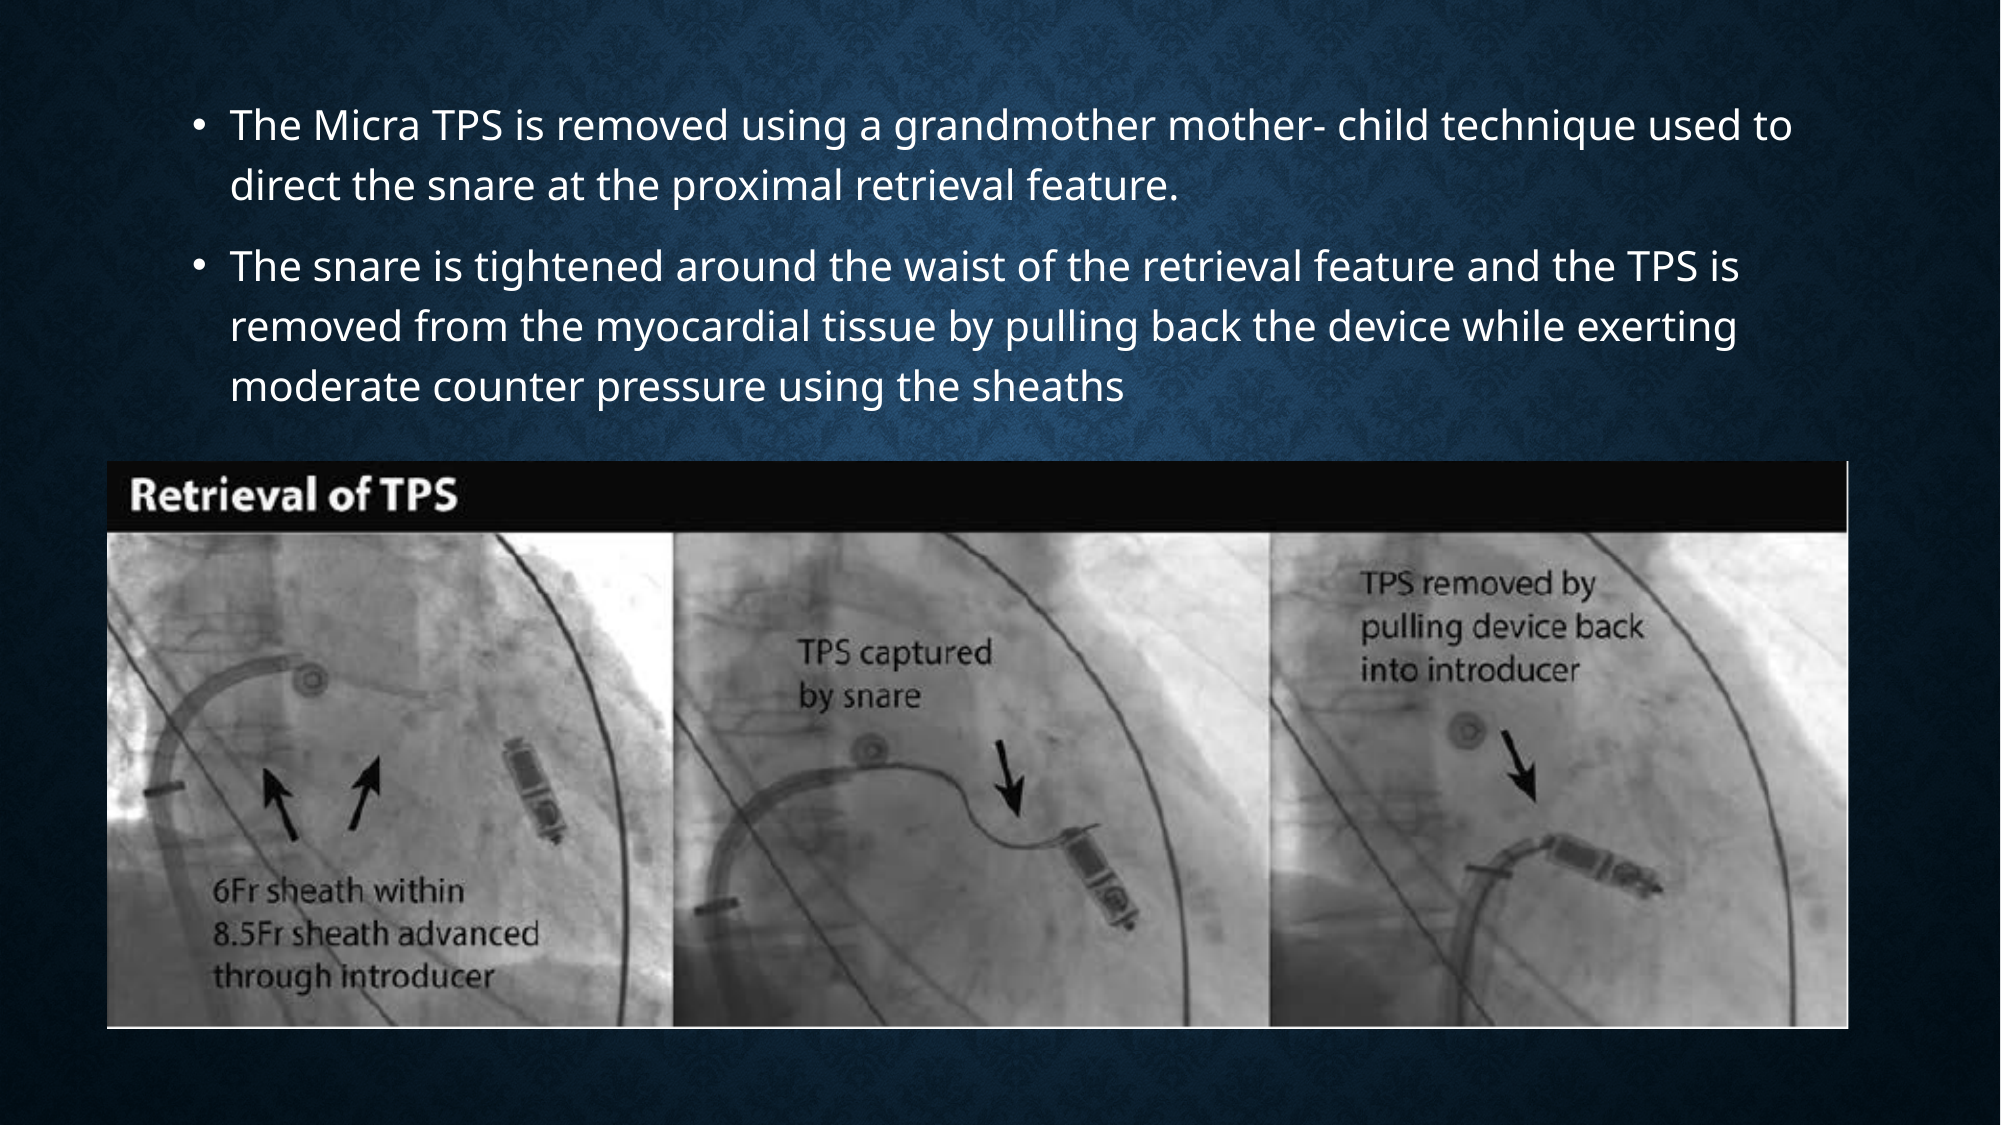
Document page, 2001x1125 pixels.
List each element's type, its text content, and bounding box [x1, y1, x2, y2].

picture [106, 460, 1849, 1030]
list The Micra TPS is removed using a grandmother mother- child technique used to direct the snare at the proximal retrieval feature. The snare is tightened around the waist of the retrieval feature and the TPS is removed from the myocardial tissue by pulling back the device while exerting moderate counter pressure using the sheaths [176, 81, 1876, 688]
